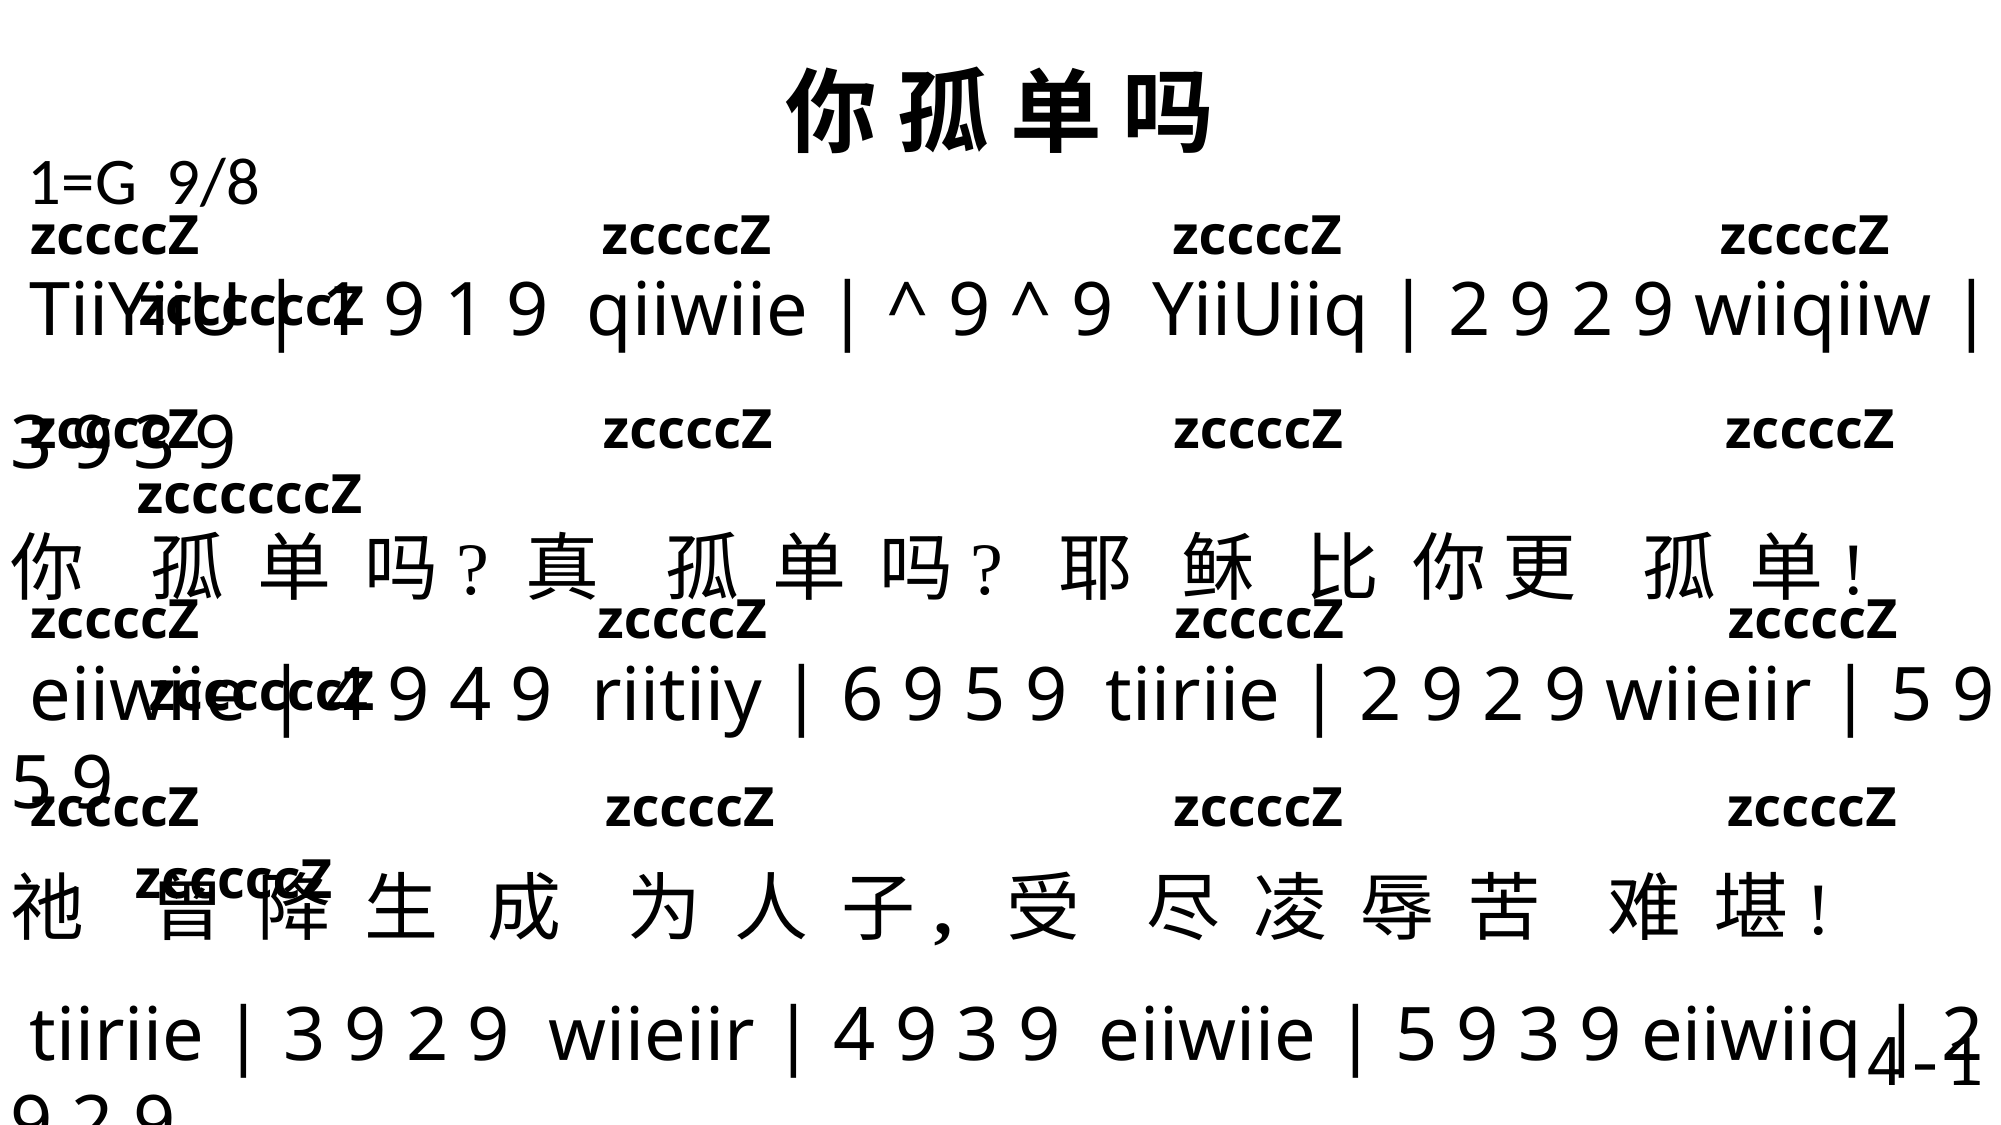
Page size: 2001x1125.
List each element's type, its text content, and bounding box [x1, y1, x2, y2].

title 你 孤 单 吗 [99, 43, 1900, 174]
text_box 1=G 9/8 [13, 101, 367, 186]
text_box zccccZ zccccZ zccccZ zccccZ zccccccZ [7, 186, 1941, 252]
text_box zccccZ zccccZ zccccZ zccccZ zccccccZ [7, 387, 1941, 461]
text_box zccccZ zccccZ zccccZ zccccZ zccccccZ [7, 570, 1941, 648]
text_box 4-1 [1850, 1057, 2000, 1107]
text_box zccccZ zccccZ zccccZ zccccZ zcccccZ [7, 758, 1941, 837]
text_box TiiYiiU | 1 9 1 9 qiiwiie | ^ 9 ^ 9 YiiUiiq | 2 9 2 9 wiiqiiw | 3 9 3 9 你 孤 单 吗? 真 孤 单 吗? 耶 稣 比 你 更 孤 单! eiiwiie | 4 9 4 9 riitiiy | 6 9 5 9 tiiriie | 2 9 2 9 wiieiir | 5 9 5 9 祂 曾 降 生 成 为 人 子, 受 尽 凌 辱 苦 难 堪! tiiriie | 3 9 2 9 wiieiir | 4 9 3 9 eiiwiie | 5 9 3 9 eiiwiiq | 2 9 2 9 祂 曾 孤 单 在 城 里 面, 曾 孤 单 在 加 略 山! TiiYiiU | 1 9 1 9 qiiwiie | 4 9 6 9 yiitiir | 3 9 5 9 riieiiw | 19 19\ 未 见 一 人, 与 祂 同 情, 试 想 祂 心 何 凄 惨! [0, 210, 2000, 1057]
